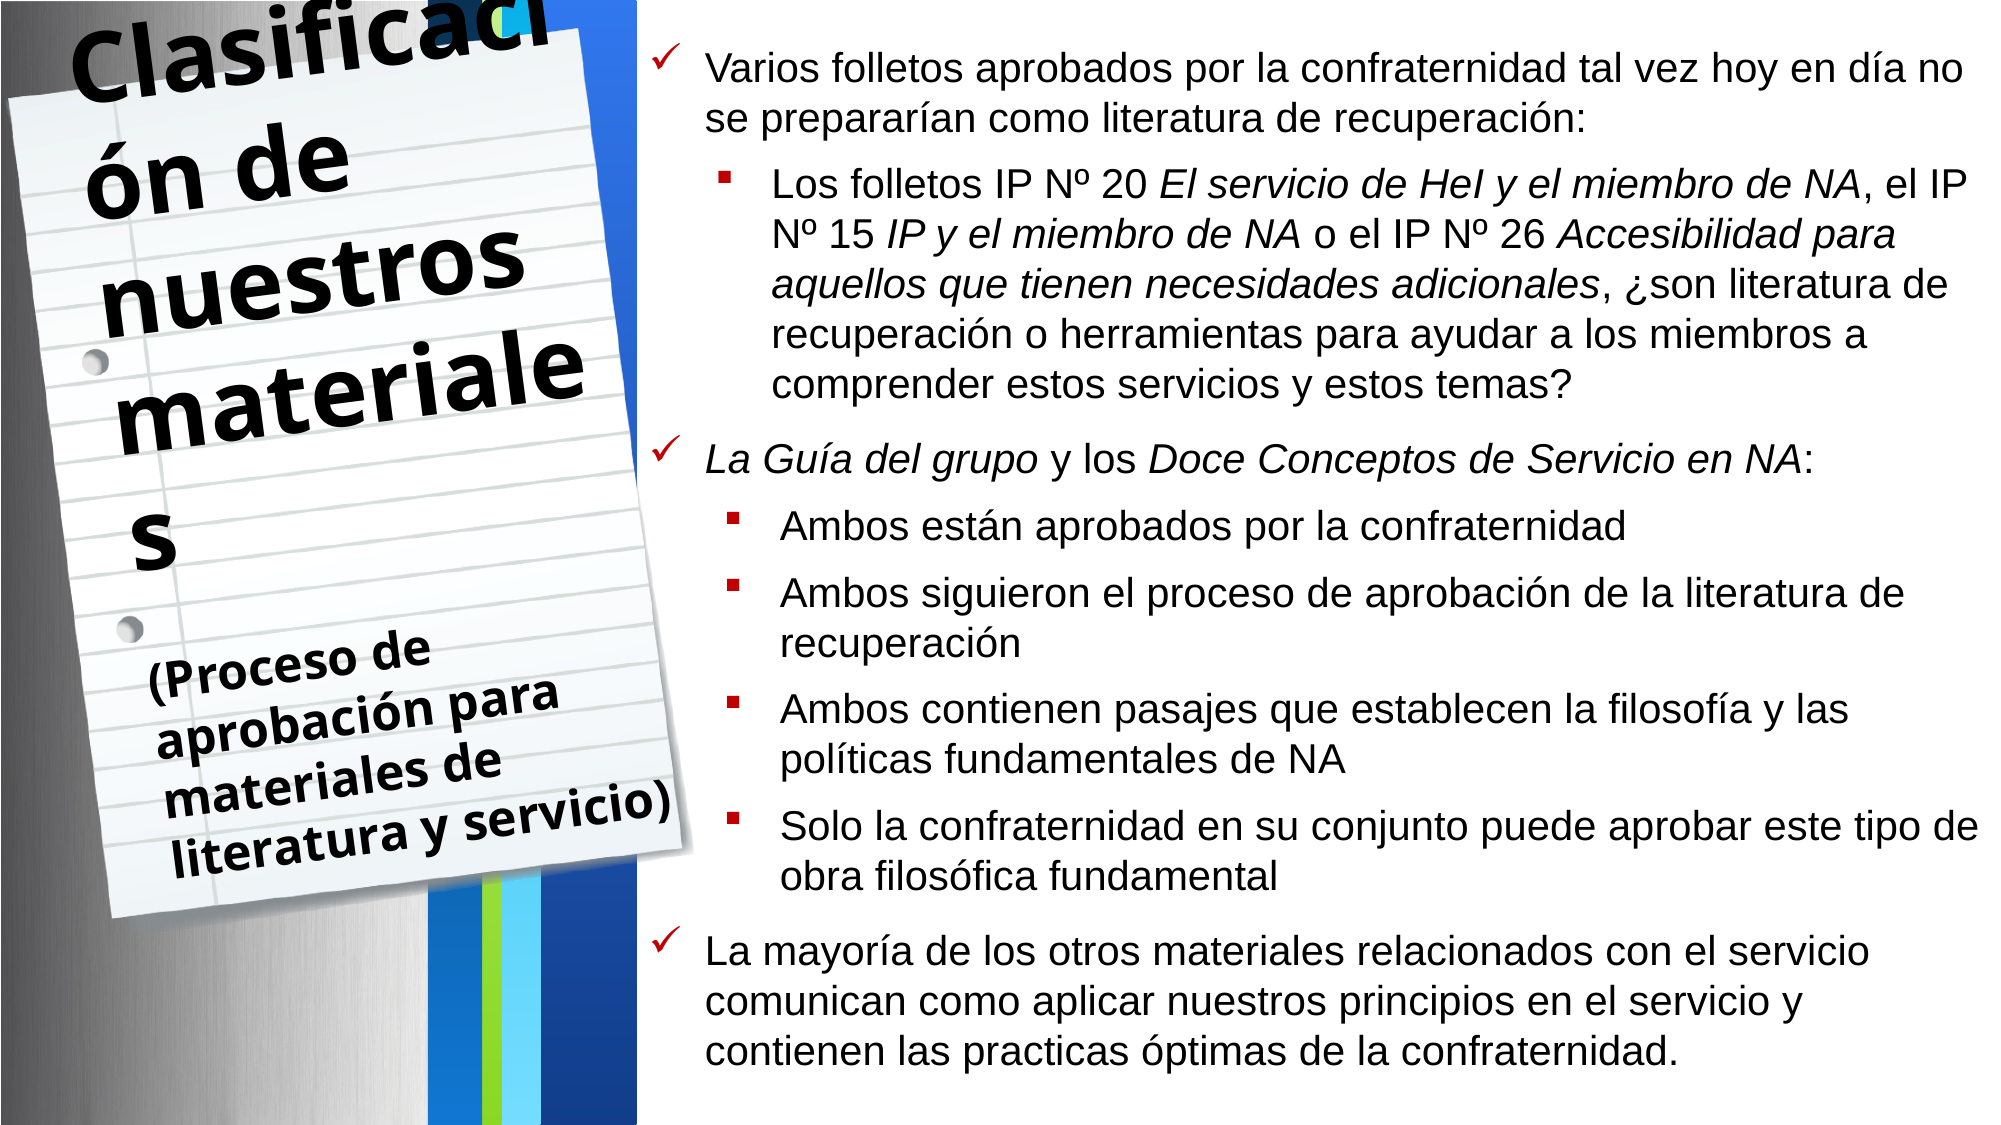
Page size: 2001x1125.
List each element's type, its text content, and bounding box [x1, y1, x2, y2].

picture [0, 0, 692, 1124]
text_box Varios folletos aprobados por la confraternidad tal vez hoy en día no se prepararían como literatura de recuperación: Los folletos IP Nº 20 El servicio de HeI y el miembro de NA, el IP Nº 15 IP y el miembro de NA o el IP Nº 26 Accesibilidad para aquellos que tienen necesidades adicionales, ¿son literatura de recuperación o herramientas para ayudar a los miembros a comprender estos servicios y estos temas? La Guía del grupo y los Doce Conceptos de Servicio en NA: Ambos están aprobados por la confraternidad Ambos siguieron el proceso de aprobación de la literatura de recuperación Ambos contienen pasajes que establecen la filosofía y las políticas fundamentales de NA Solo la confraternidad en su conjunto puede aprobar este tipo de obra filosófica fundamental La mayoría de los otros materiales relacionados con el servicio comunican como aplicar nuestros principios en el servicio y contienen las practicas óptimas de la confraternidad. [628, 20, 2000, 1125]
